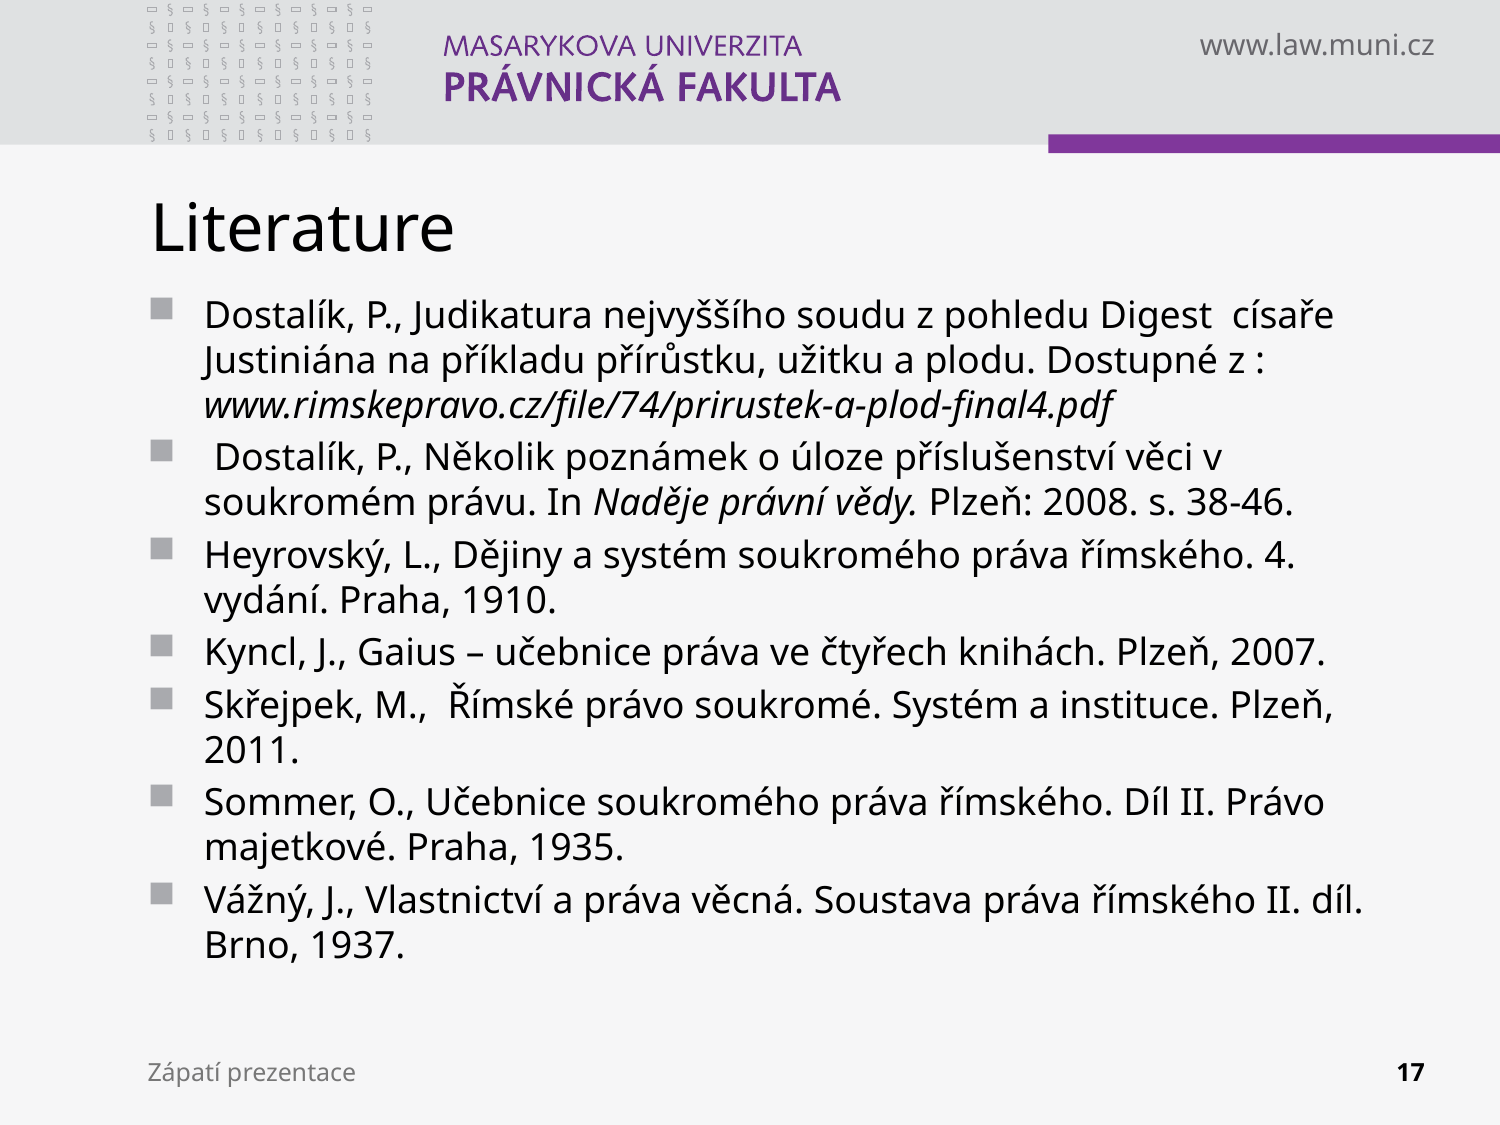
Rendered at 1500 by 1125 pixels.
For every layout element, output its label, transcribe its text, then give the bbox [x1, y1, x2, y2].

title Literature [149, 184, 1426, 268]
slide_number 17 [1315, 1056, 1426, 1101]
footer Zápatí prezentace [147, 1056, 1270, 1101]
list Dostalík, P., Judikatura nejvyššího soudu z pohledu Digest císaře Justiniána na příkladu přírůstku, užitku a plodu. Dostupné z : www.rimskepravo.cz/file/74/prirustek-a-plod-final4.pdf Dostalík, P., Několik poznámek o úloze příslušenství věci v soukromém právu. In Naděje právní vědy. Plzeň: 2008. s. 38-46. Heyrovský, L., Dějiny a systém soukromého práva římského. 4. vydání. Praha, 1910. Kyncl, J., Gaius – učebnice práva ve čtyřech knihách. Plzeň, 2007. Skřejpek, M., Římské právo soukromé. Systém a instituce. Plzeň, 2011. Sommer, O., Učebnice soukromého práva římského. Díl II. Právo majetkové. Praha, 1935. Vážný, J., Vlastnictví a práva věcná. Soustava práva římského II. díl. Brno, 1937. [147, 290, 1423, 1006]
